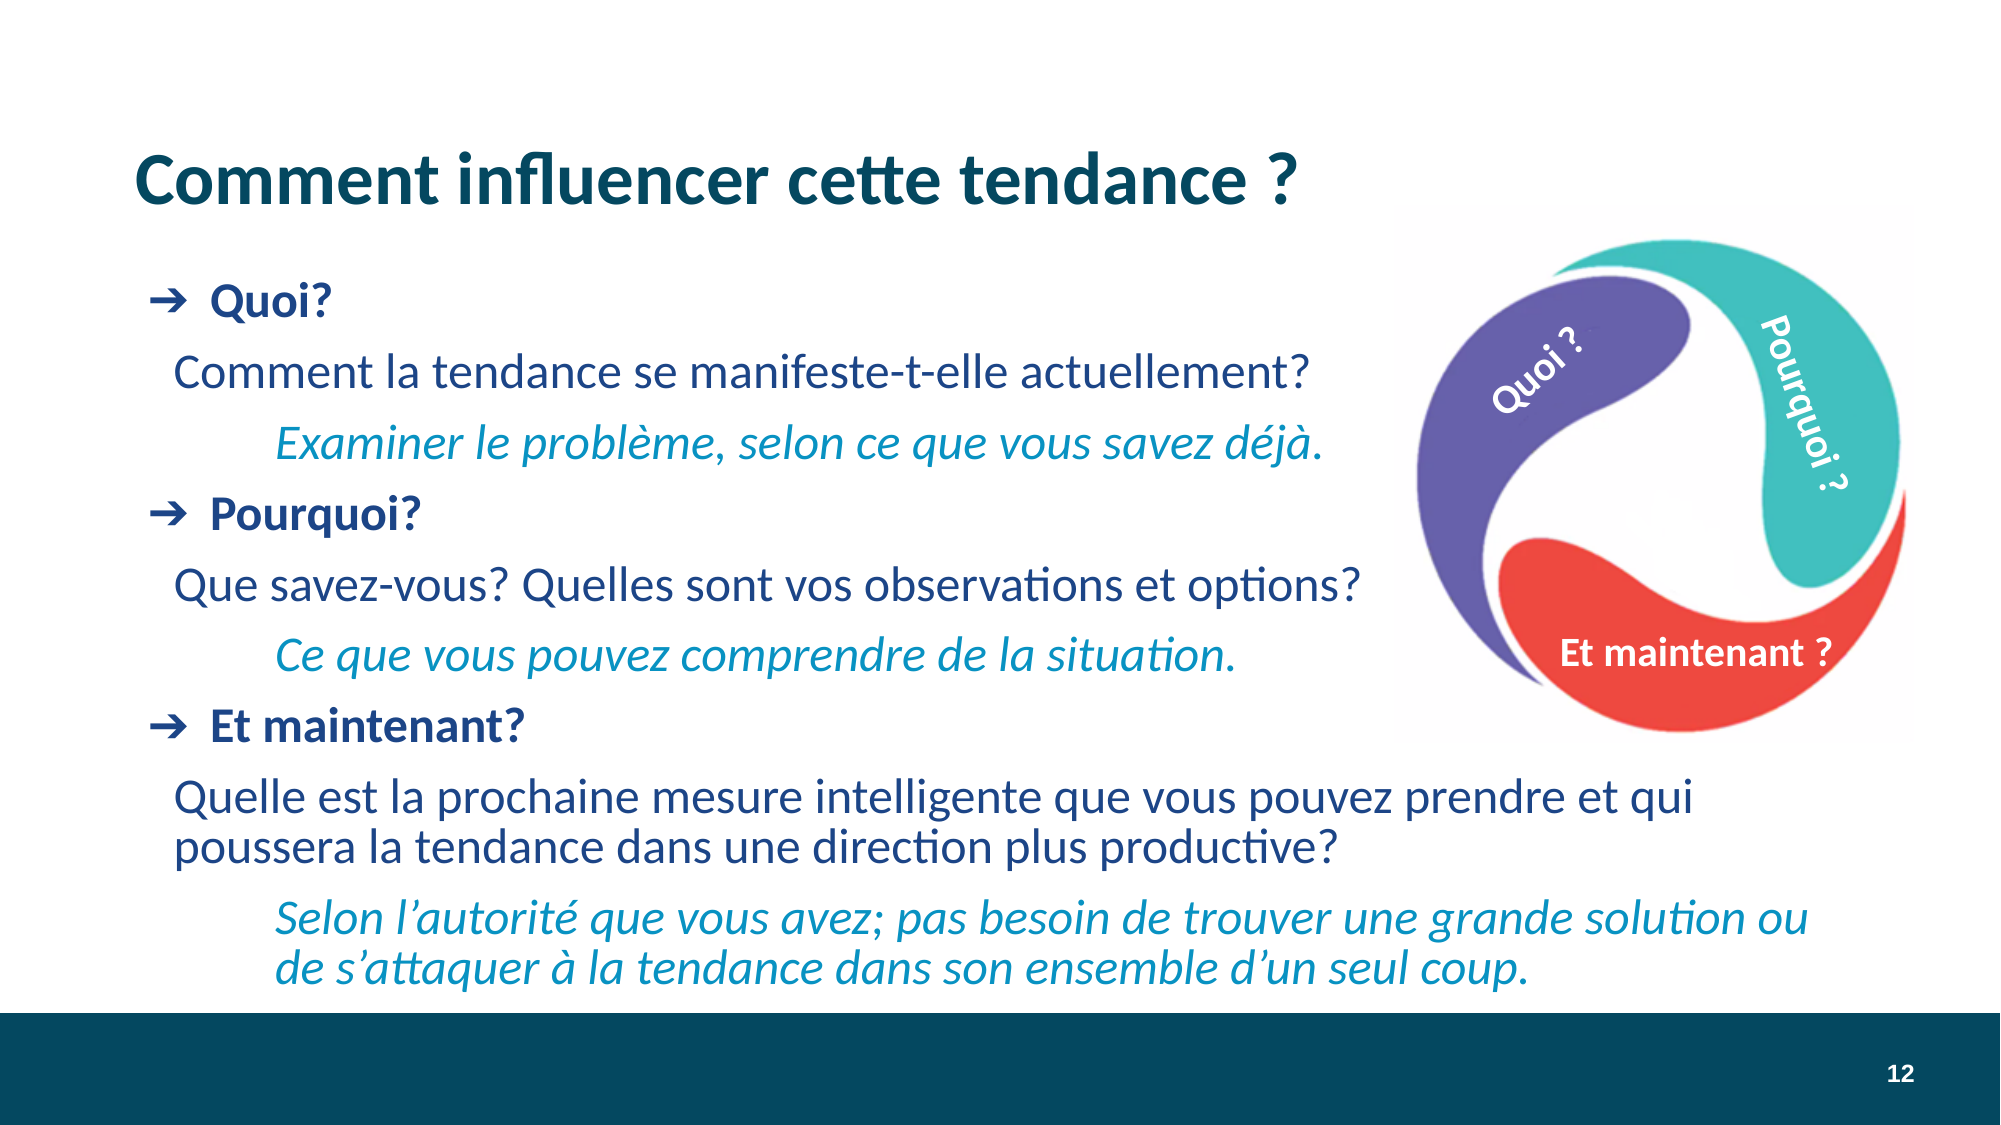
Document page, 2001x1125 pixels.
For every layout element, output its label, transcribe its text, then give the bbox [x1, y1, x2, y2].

picture [1394, 205, 1914, 743]
text_box [0, 1012, 2000, 1125]
text_box 12 [1861, 1049, 1941, 1095]
title Comment influencer cette tendance ? [120, 120, 1990, 215]
list Quoi? Comment la tendance se manifeste-t-elle actuellement? Examiner le problème, selon ce que vous savez déjà. Pourquoi? Que savez-vous? Quelles sont vos observations et options? Ce que vous pouvez comprendre de la situation. Et maintenant? Quelle est la prochaine mesure intelligente que vous pouvez prendre et qui poussera la tendance dans une direction plus productive? Selon l’autorité que vous avez; pas besoin de trouver une grande solution ou de s’attaquer à la tendance dans son ensemble d’un seul coup. [120, 270, 1828, 993]
